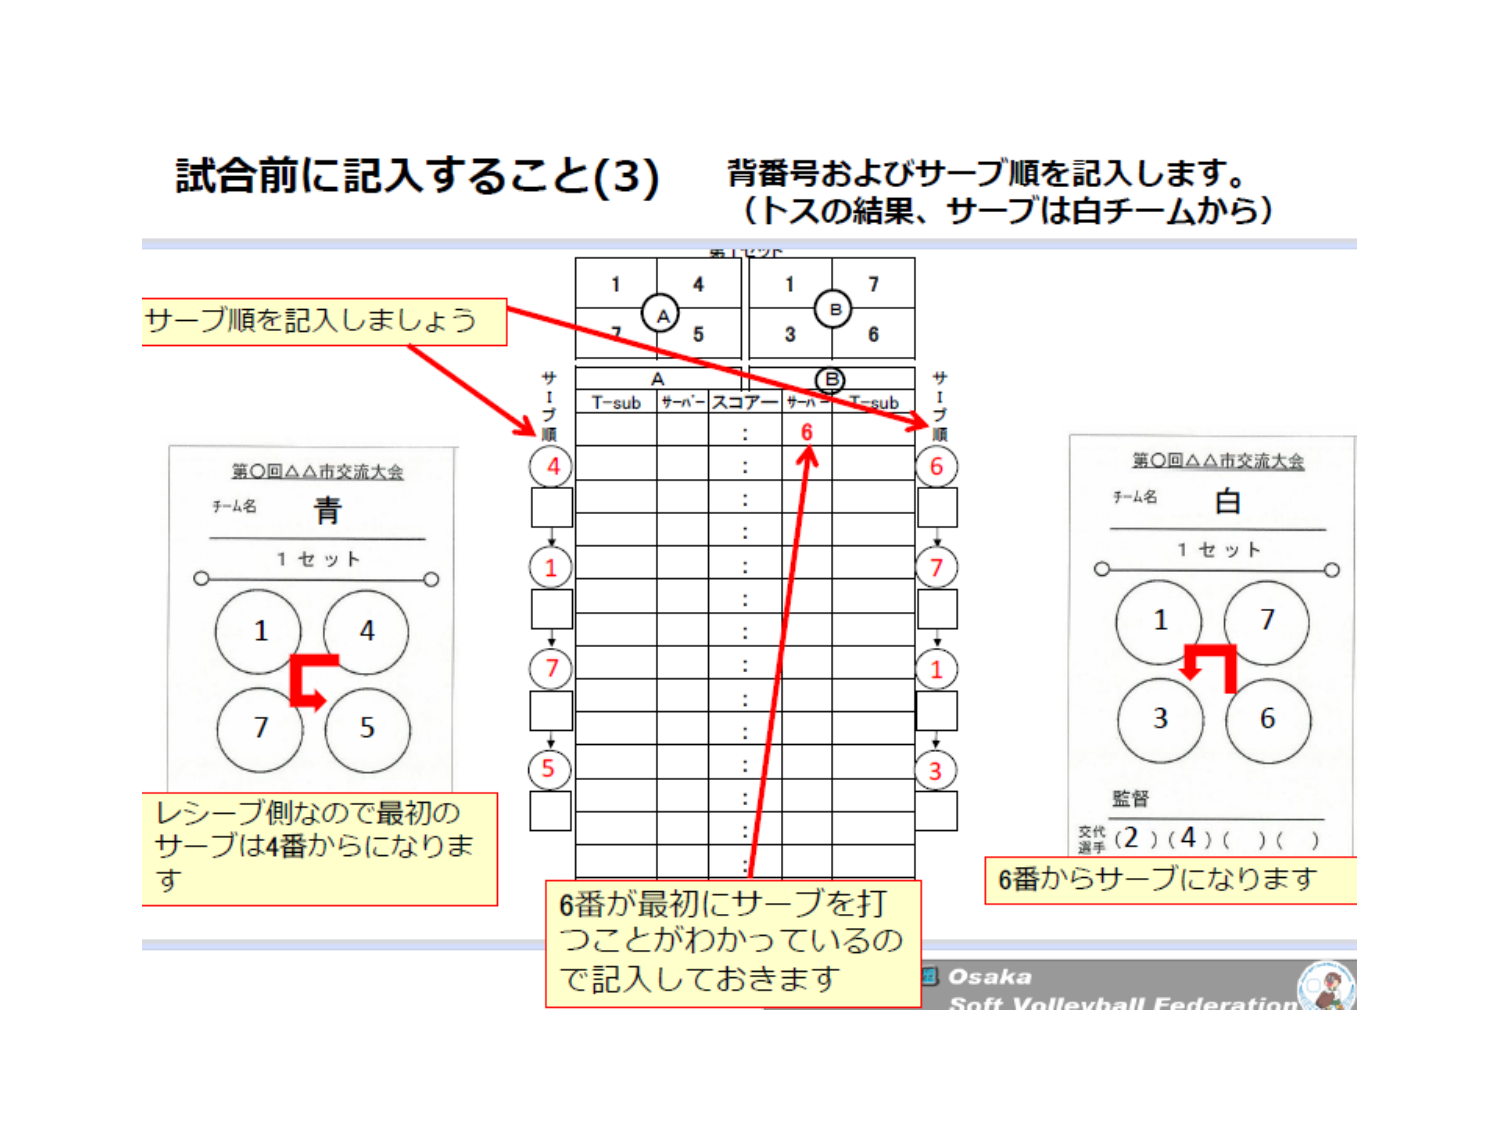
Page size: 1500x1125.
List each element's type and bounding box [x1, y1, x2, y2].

picture [142, 115, 1358, 1010]
